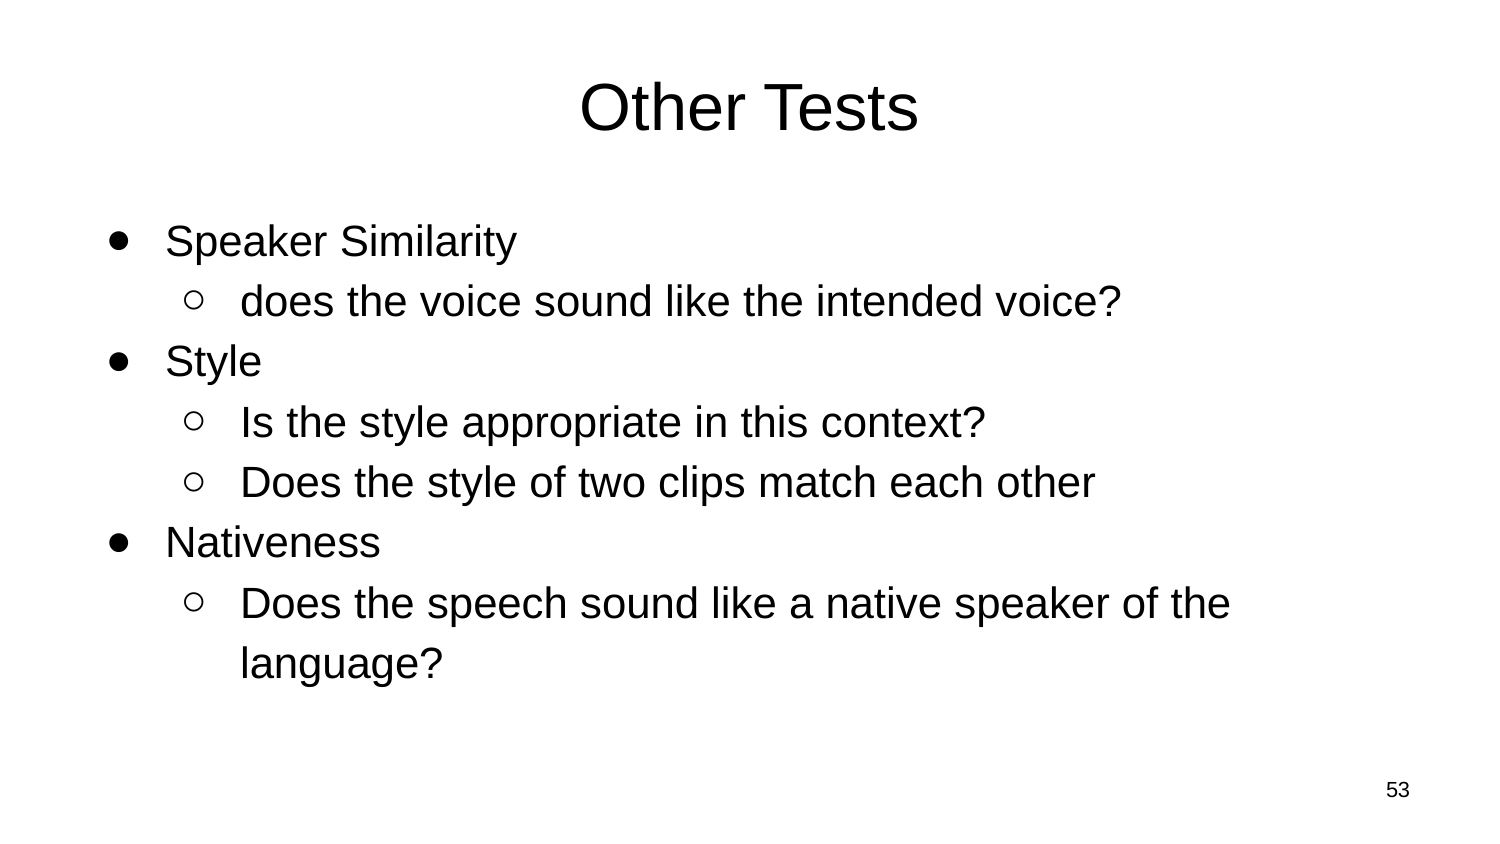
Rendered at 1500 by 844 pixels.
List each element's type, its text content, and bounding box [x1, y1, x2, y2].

title Other Tests [75, 33, 1425, 175]
list Speaker Similarity does the voice sound like the intended voice? Style Is the style appropriate in this context? Does the style of two clips match each other Nativeness Does the speech sound like a native speaker of the language? [75, 196, 1425, 754]
slide_number ‹#› [1074, 768, 1425, 827]
